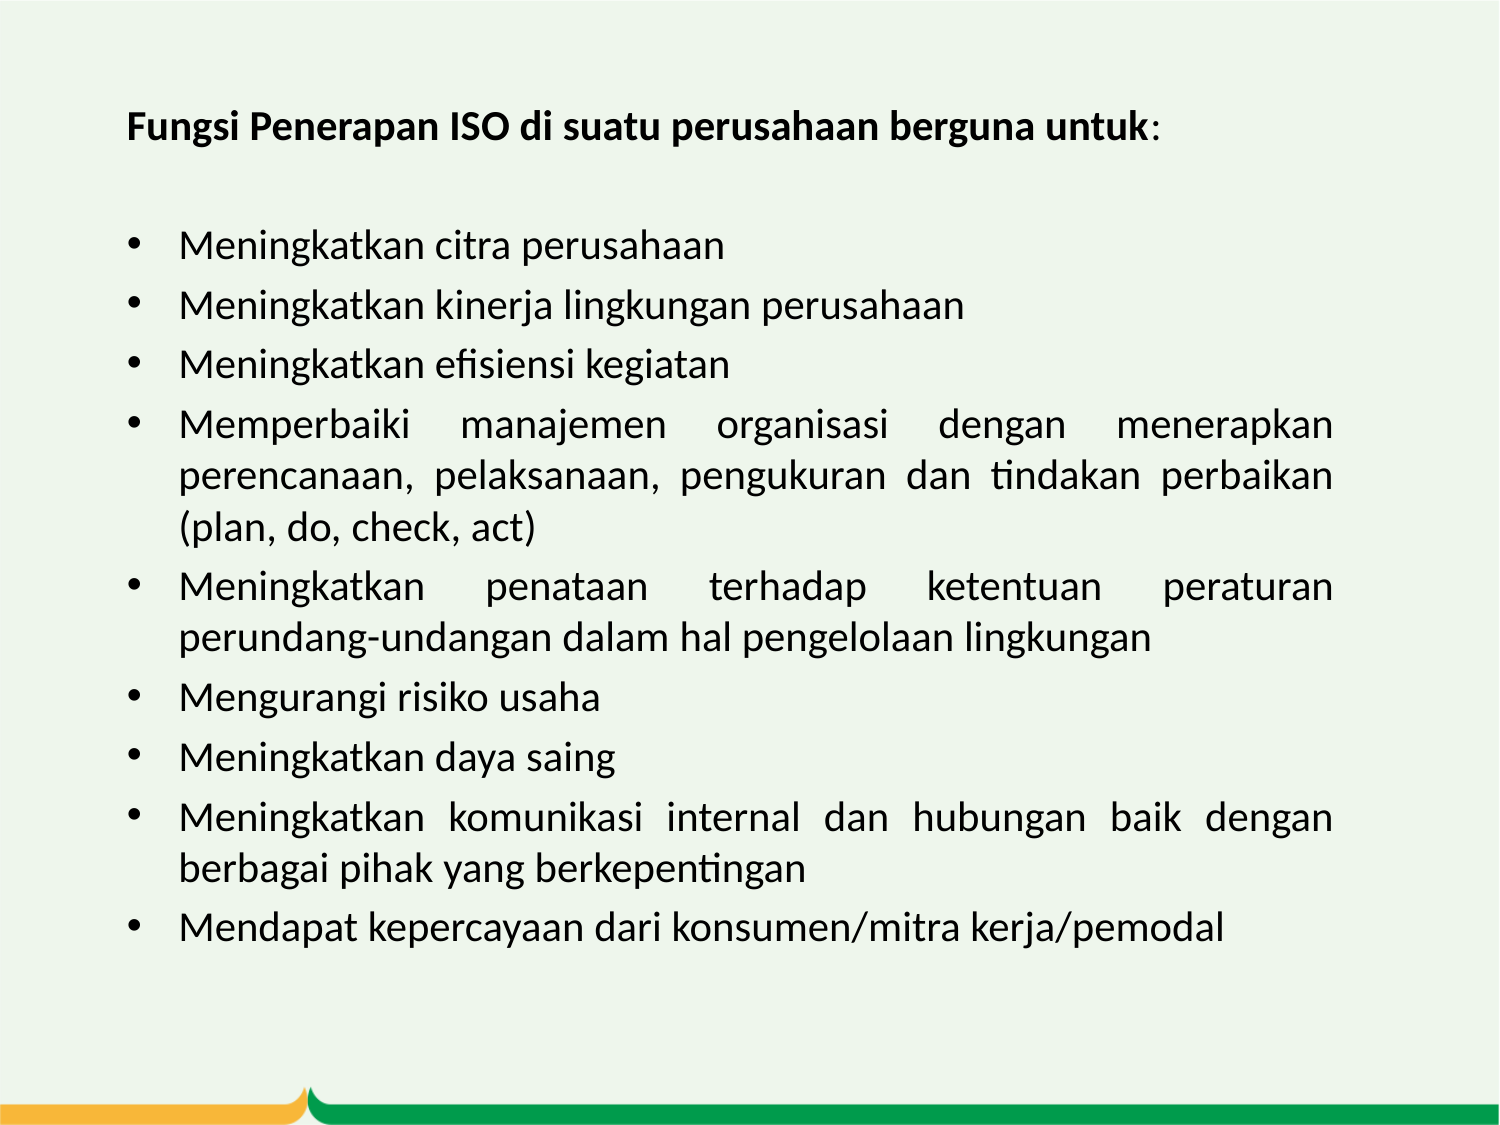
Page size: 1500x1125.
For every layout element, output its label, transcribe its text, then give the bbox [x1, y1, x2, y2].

list Fungsi Penerapan ISO di suatu perusahaan berguna untuk: Meningkatkan citra perusahaan Meningkatkan kinerja lingkungan perusahaan Meningkatkan efisiensi kegiatan Memperbaiki manajemen organisasi dengan menerapkan perencanaan, pelaksanaan, pengukuran dan tindakan perbaikan (plan, do, check, act) Meningkatkan penataan terhadap ketentuan peraturan perundang-undangan dalam hal pengelolaan lingkungan Mengurangi risiko usaha Meningkatkan daya saing Meningkatkan komunikasi internal dan hubungan baik dengan berbagai pihak yang berkepentingan Mendapat kepercayaan dari konsumen/mitra kerja/pemodal [112, 90, 1350, 963]
picture [0, 0, 1500, 1125]
